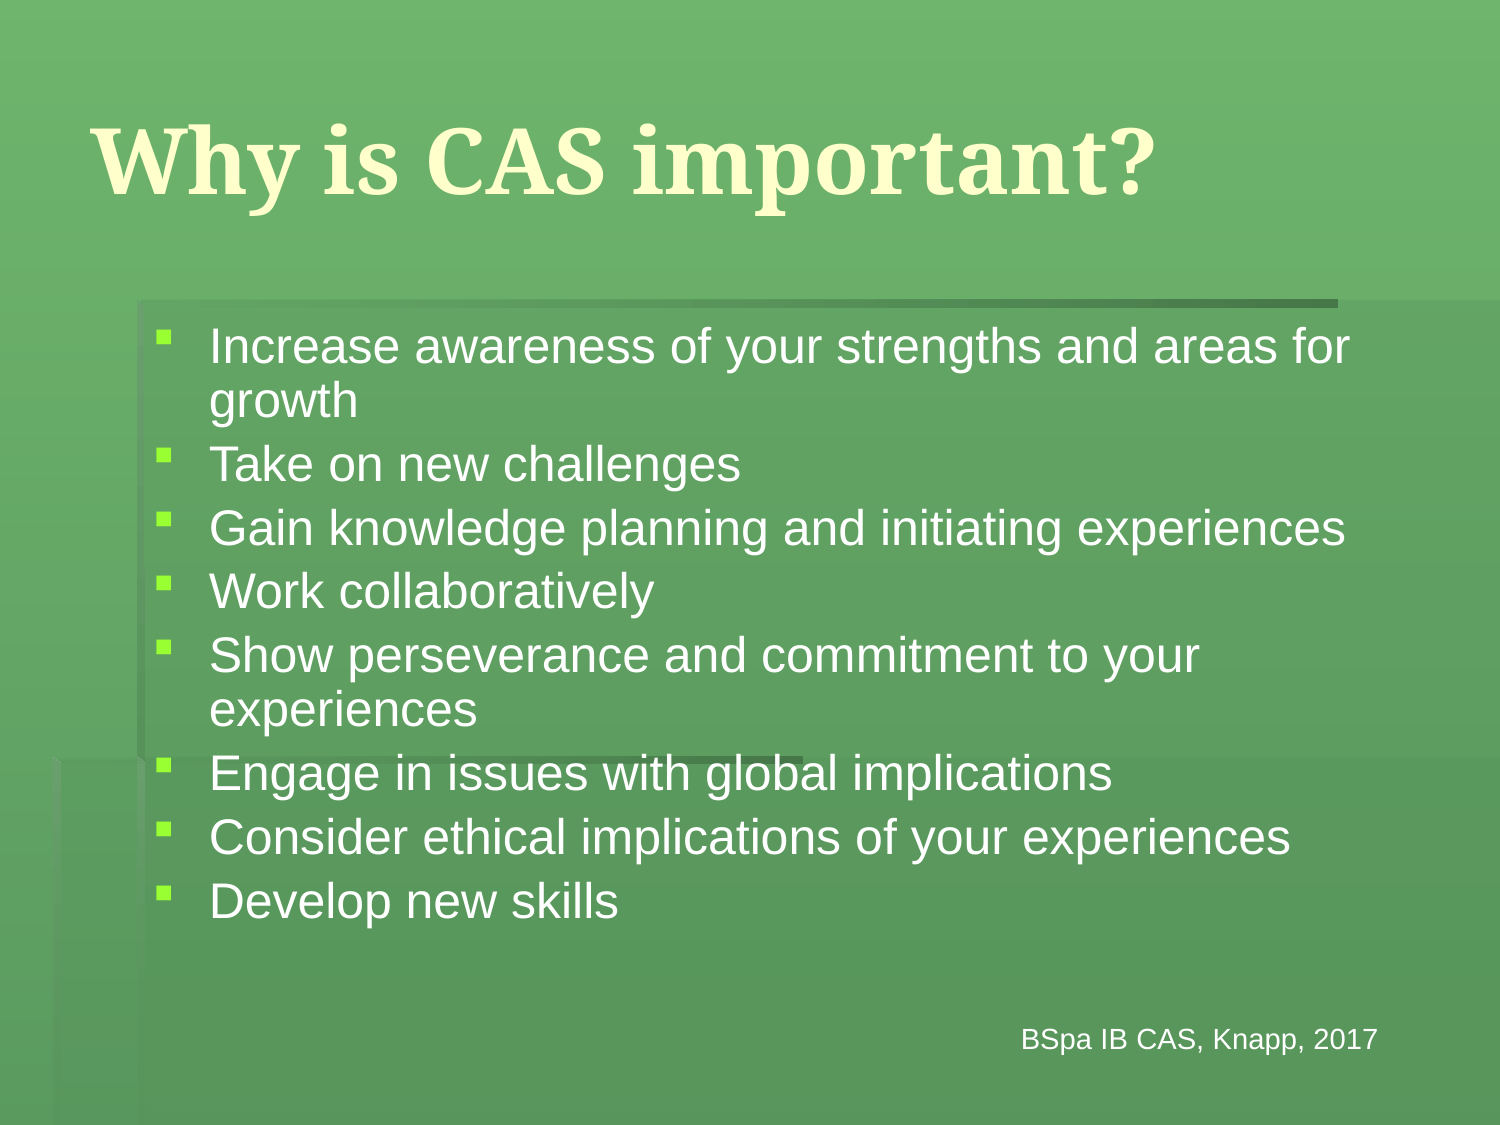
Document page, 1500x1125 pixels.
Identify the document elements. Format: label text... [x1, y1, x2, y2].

footer BSpa IB CAS, Knapp, 2017 [962, 1012, 1438, 1091]
list Increase awareness of your strengths and areas for growth Take on new challenges Gain knowledge planning and initiating experiences Work collaboratively Show perseverance and commitment to your experiences Engage in issues with global implications Consider ethical implications of your experiences Develop new skills [137, 312, 1452, 1001]
title Why is CAS important? [74, 39, 1451, 276]
